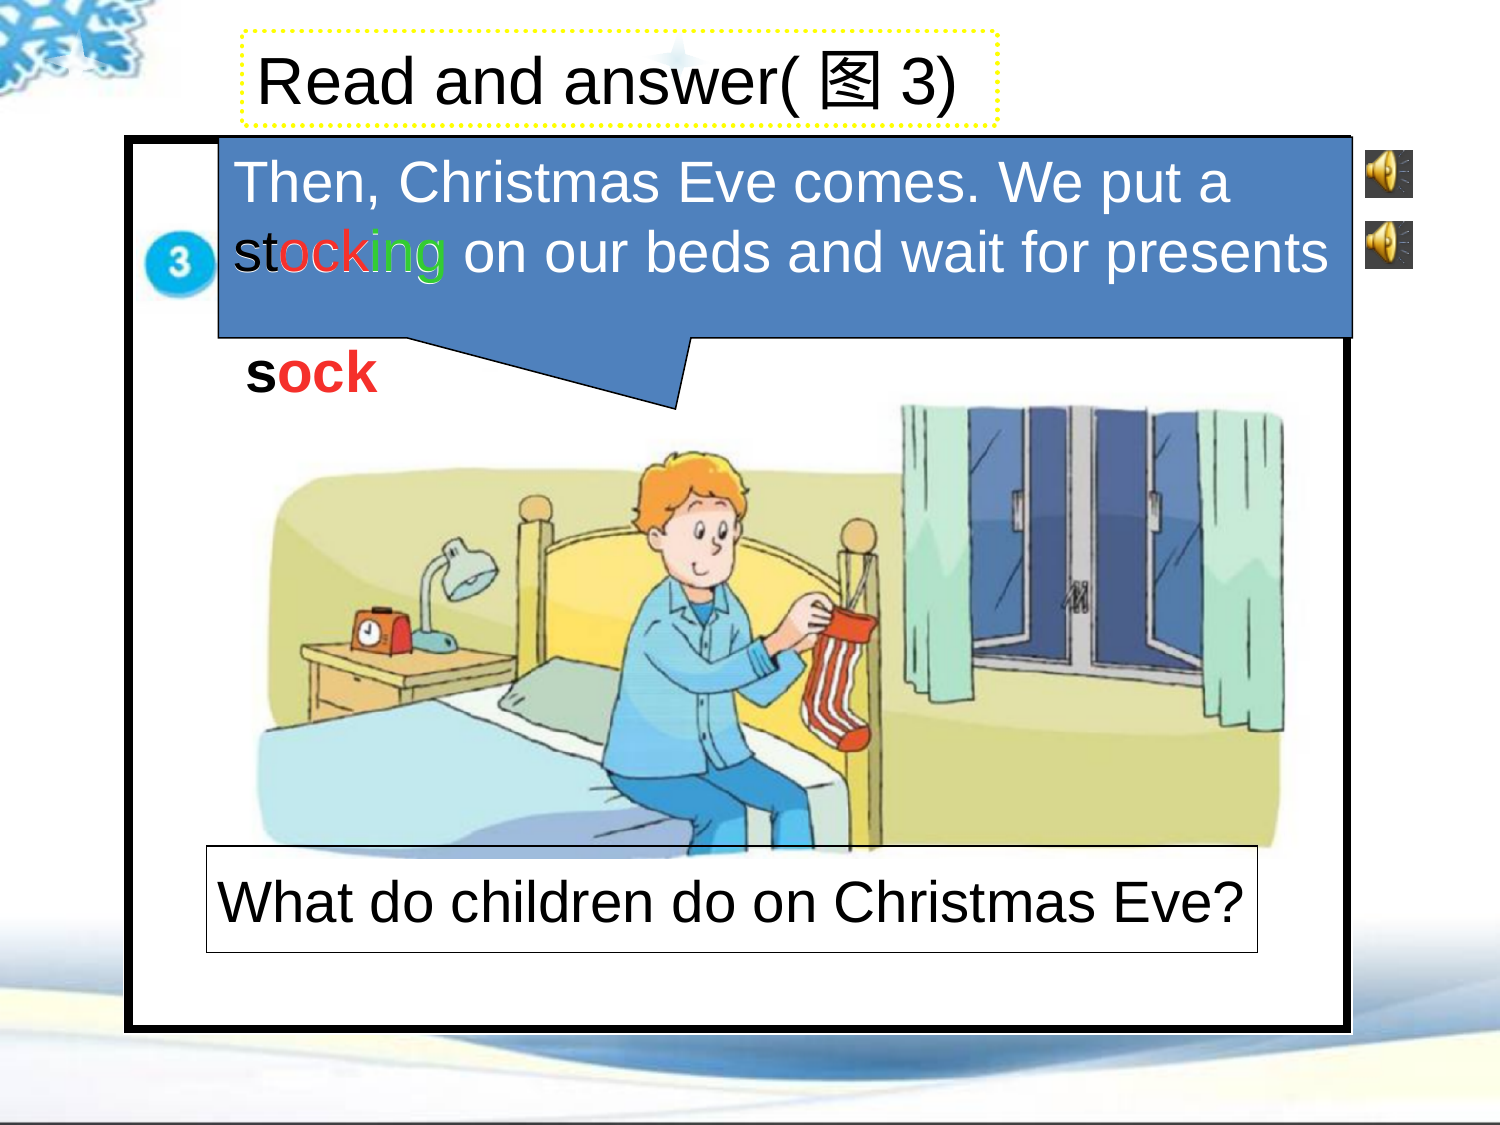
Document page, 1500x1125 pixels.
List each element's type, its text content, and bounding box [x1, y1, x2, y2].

picture [0, 0, 1500, 1125]
text_box Read and answer(图3) [242, 31, 998, 126]
